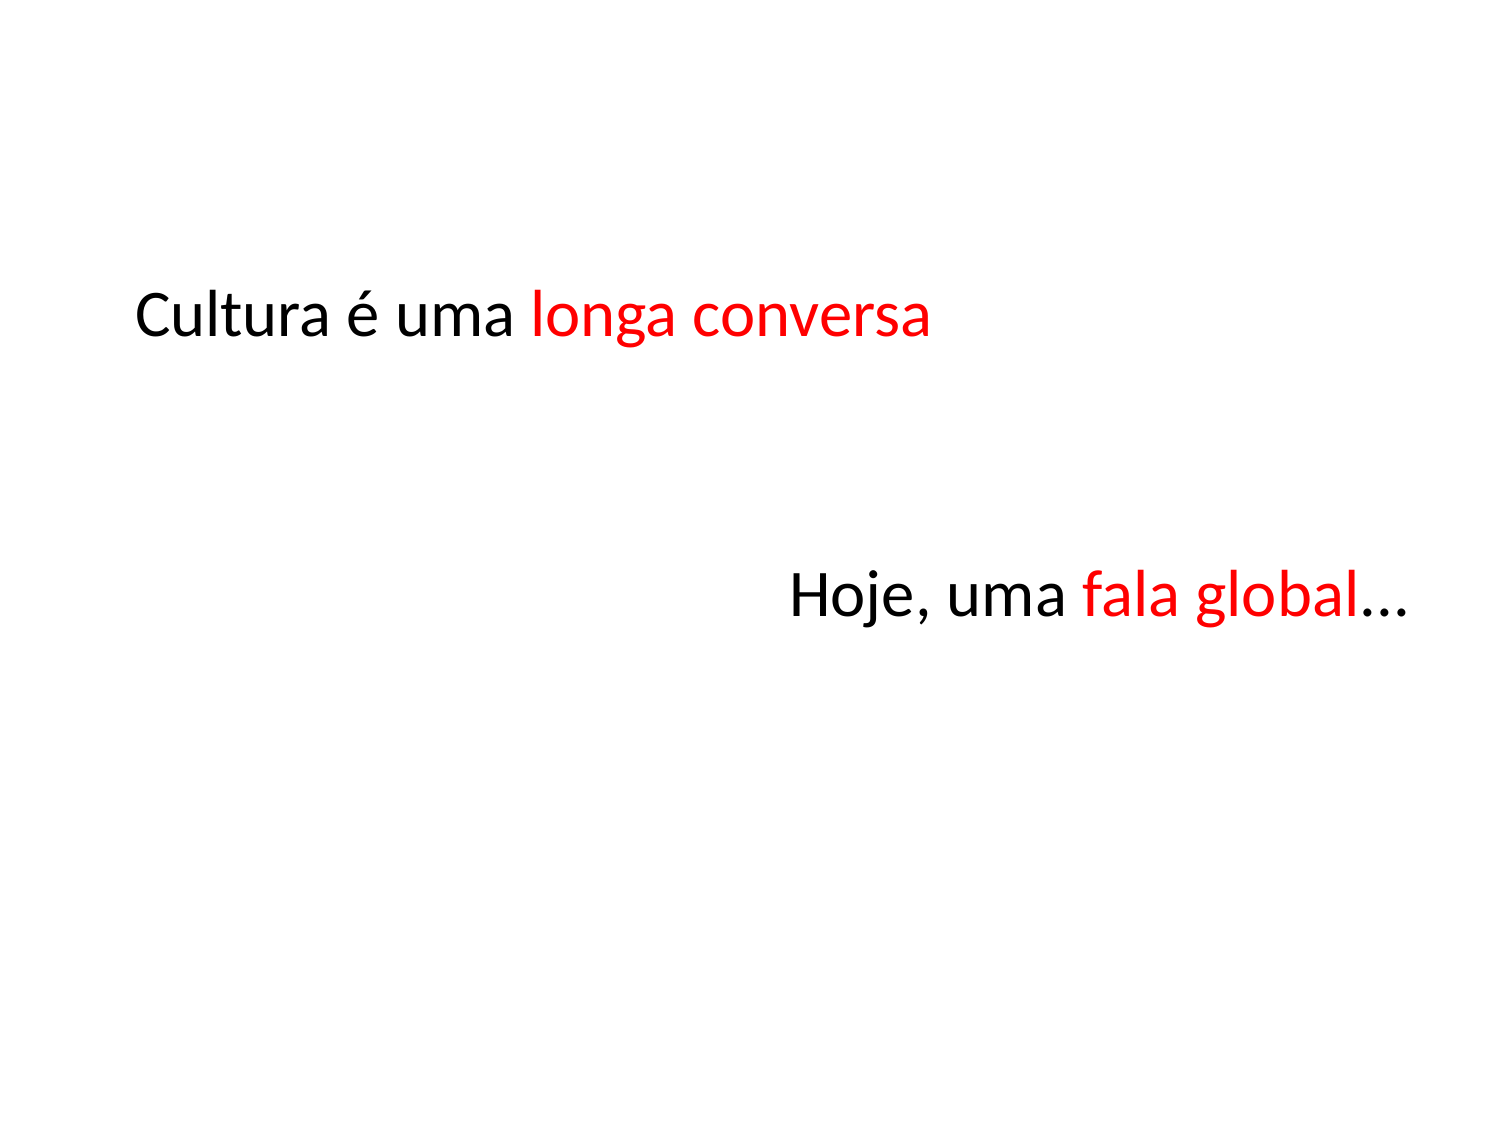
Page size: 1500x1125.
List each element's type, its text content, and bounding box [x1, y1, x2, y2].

list Cultura é uma longa conversa Hoje, uma fala global... [75, 262, 1425, 1005]
